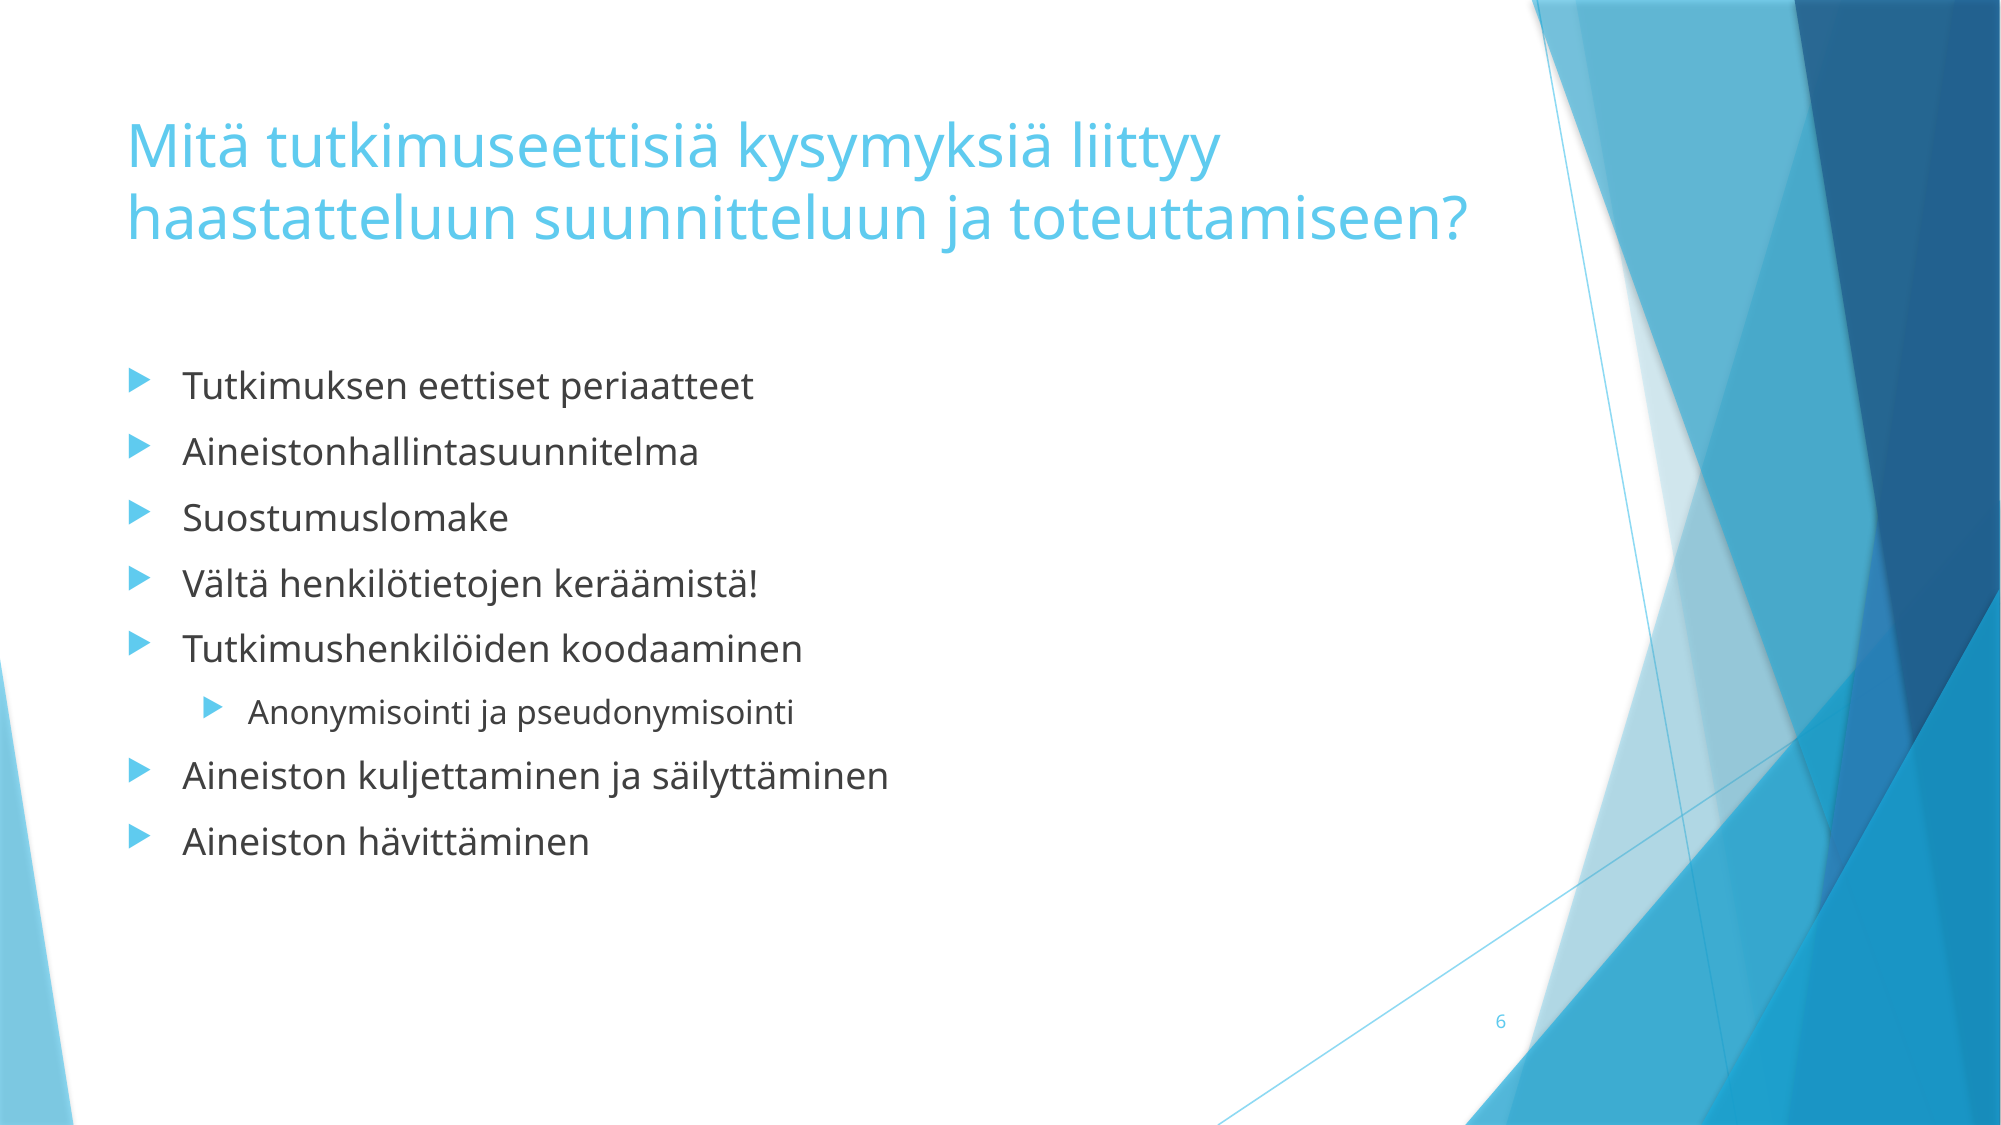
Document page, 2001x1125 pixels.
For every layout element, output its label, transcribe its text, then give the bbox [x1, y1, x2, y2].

title Mitä tutkimuseettisiä kysymyksiä liittyy haastatteluun suunnitteluun ja toteuttamiseen? [111, 99, 1522, 317]
slide_number 6 [1409, 991, 1522, 1051]
list Tutkimuksen eettiset periaatteet Aineistonhallintasuunnitelma Suostumuslomake Vältä henkilötietojen keräämistä! Tutkimushenkilöiden koodaaminen Anonymisointi ja pseudonymisointi Aineiston kuljettaminen ja säilyttäminen Aineiston hävittäminen [111, 354, 1522, 992]
